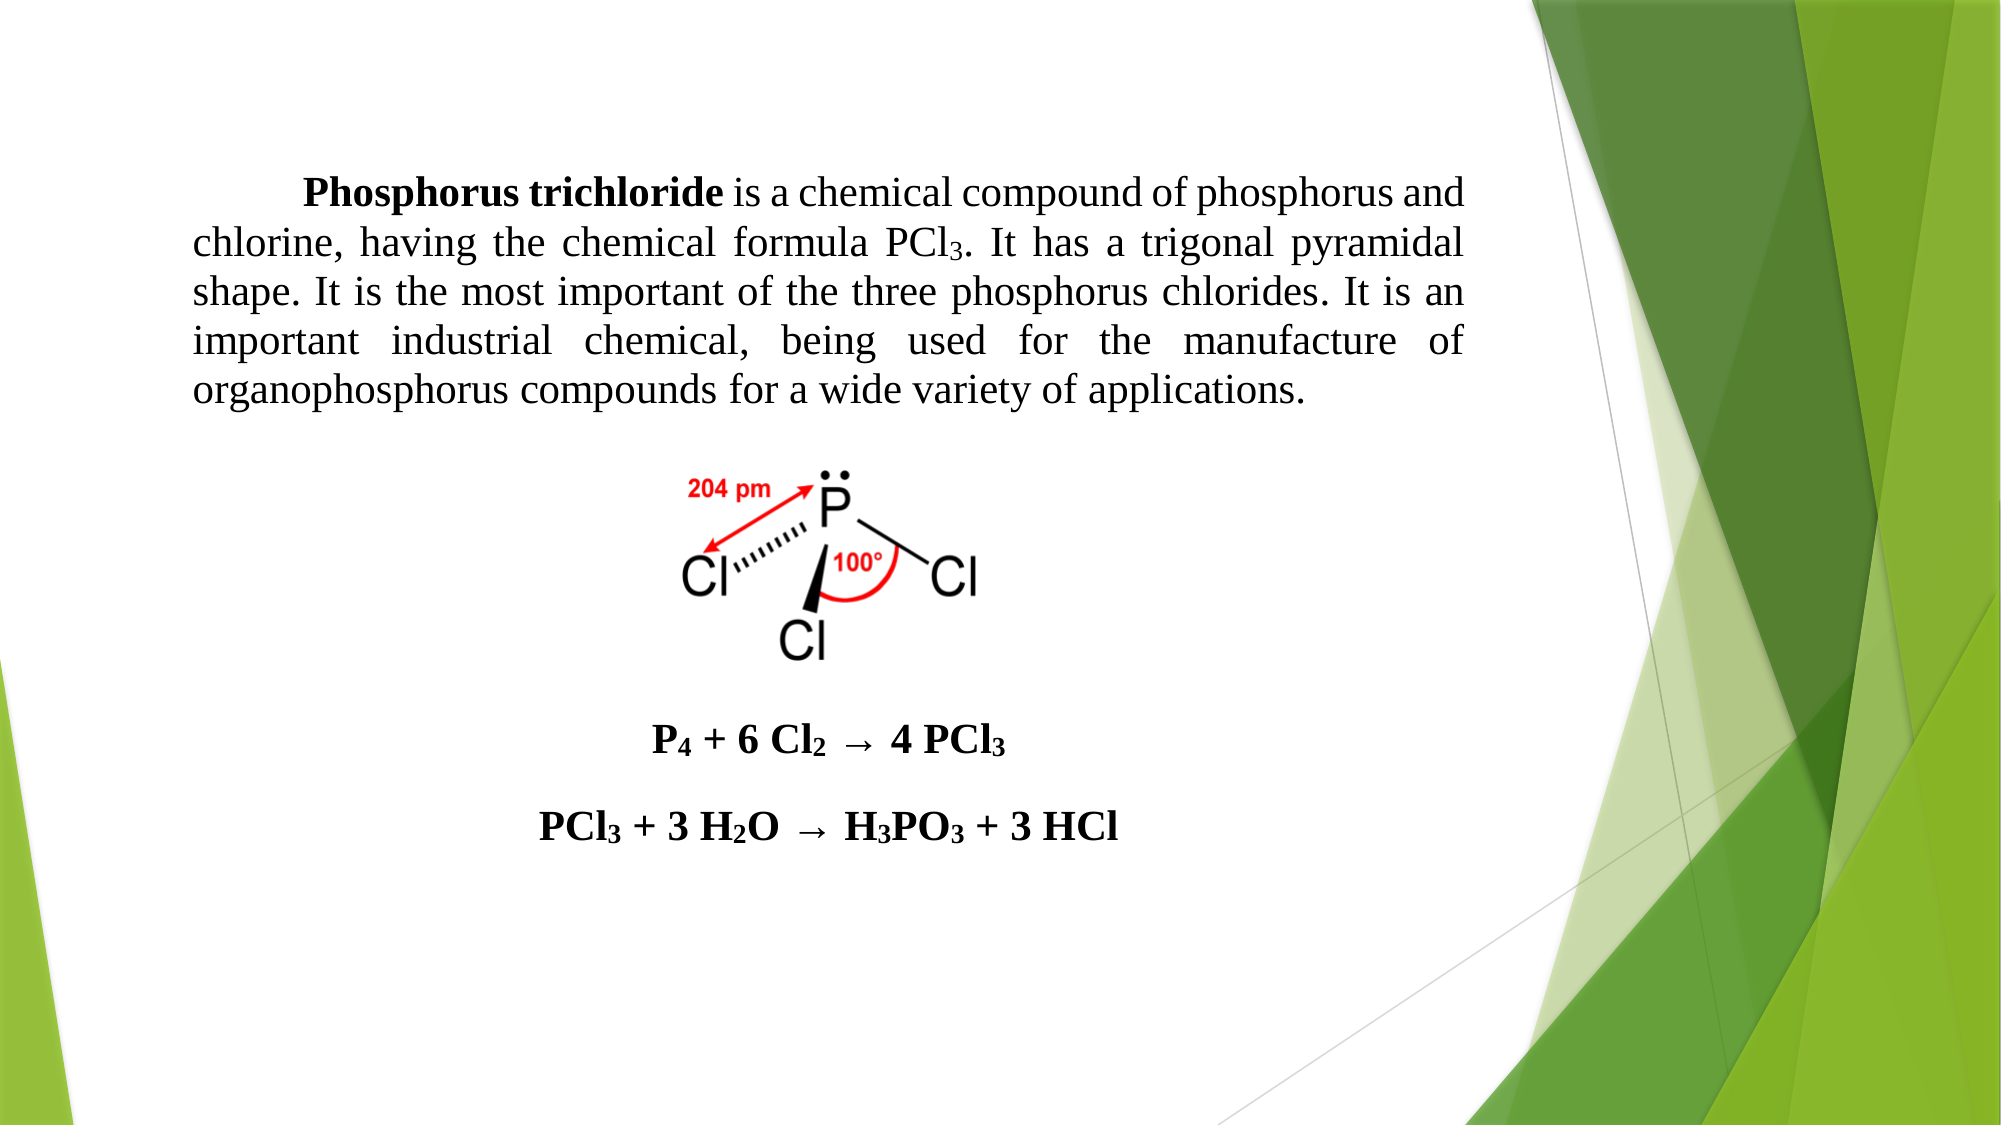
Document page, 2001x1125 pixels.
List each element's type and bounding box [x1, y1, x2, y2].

picture [192, 166, 1465, 852]
